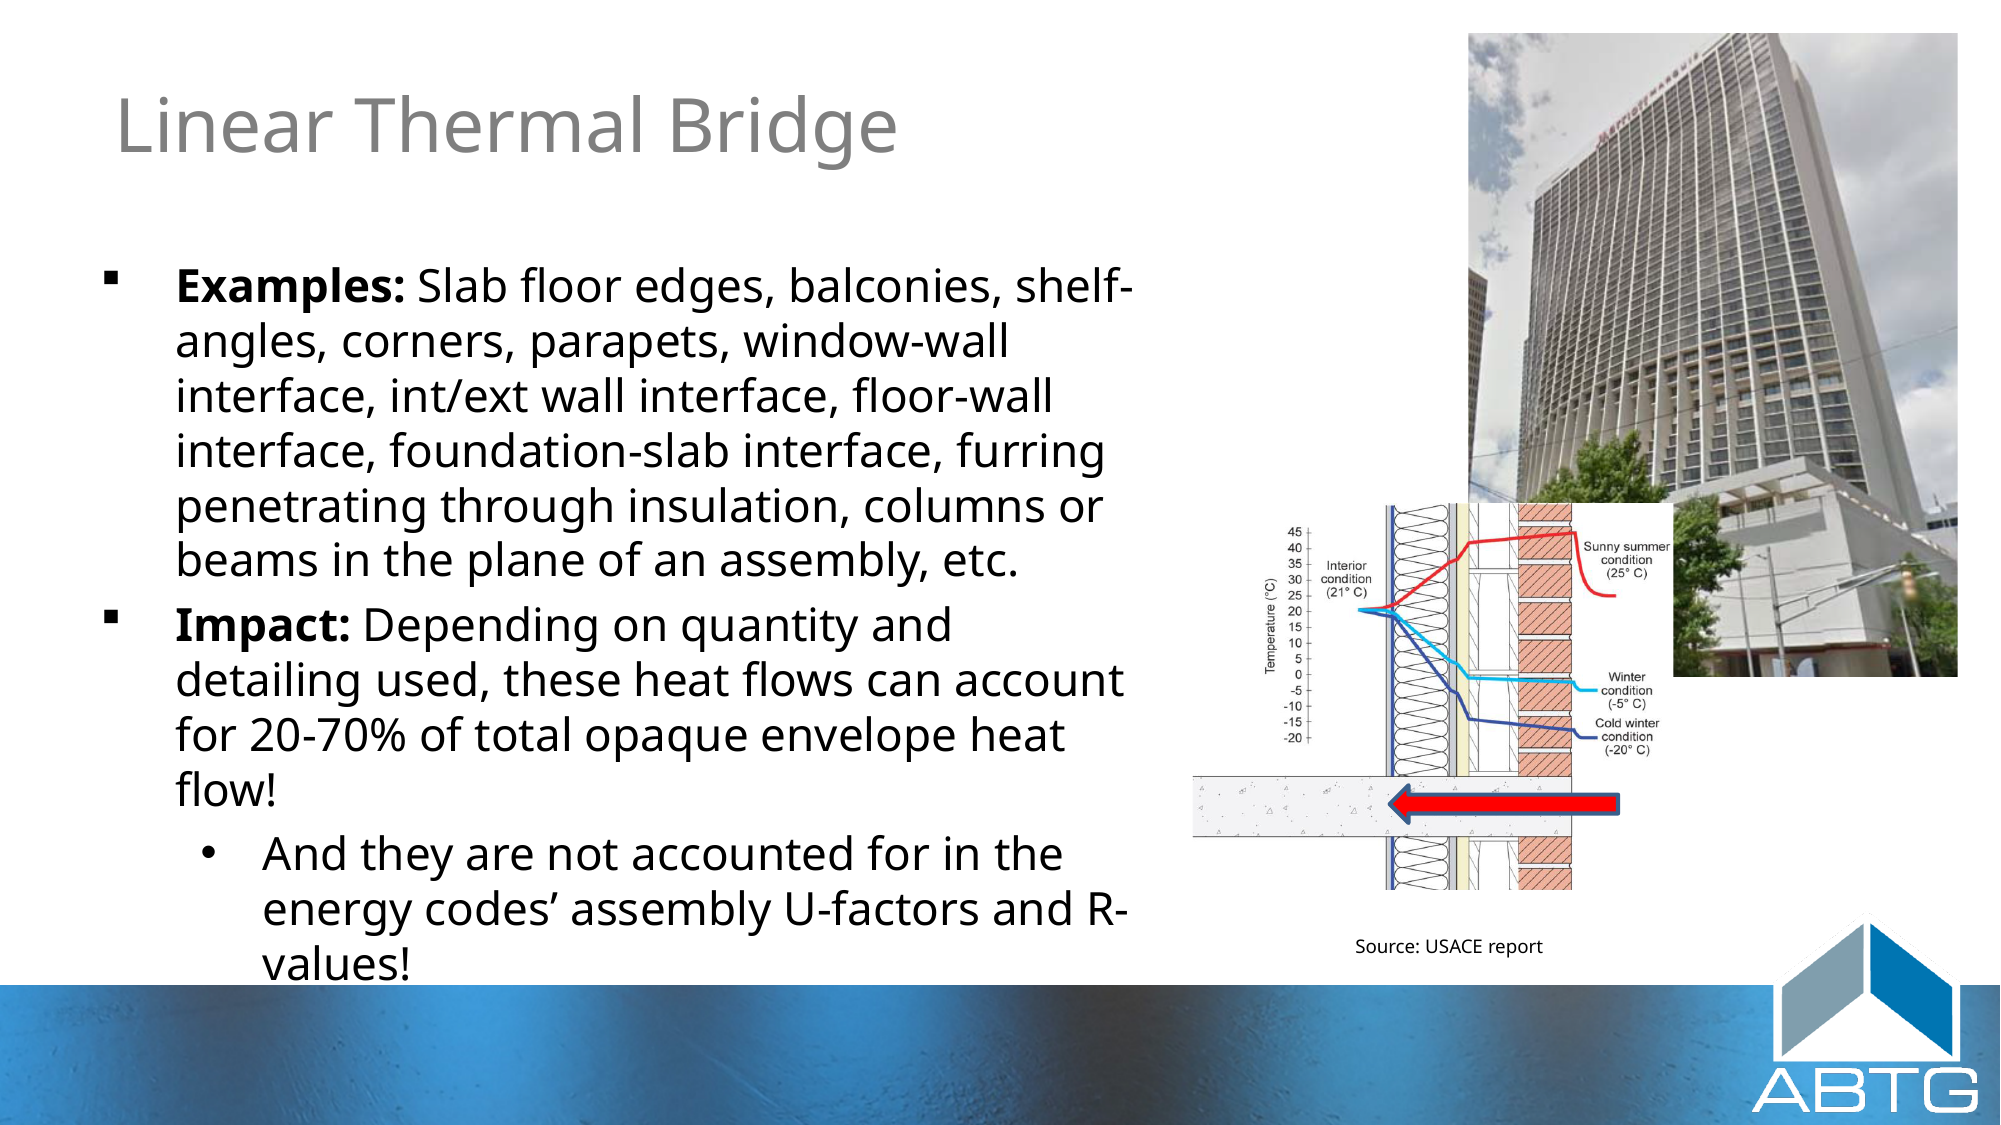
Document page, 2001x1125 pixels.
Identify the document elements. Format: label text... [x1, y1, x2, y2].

list Examples: Slab floor edges, balconies, shelf-angles, corners, parapets, window-wall interface, int/ext wall interface, floor-wall interface, foundation-slab interface, furring penetrating through insulation, columns or beams in the plane of an assembly, etc. Impact: Depending on quantity and detailing used, these heat flows can account for 20-70% of total opaque envelope heat flow! And they are not accounted for in the energy codes’ assembly U-factors and R-values! [85, 248, 1154, 915]
text_box Source: USACE report [1225, 927, 1674, 965]
picture [1468, 32, 1958, 678]
title Linear Thermal Bridge [99, 33, 1465, 213]
picture [0, 910, 2000, 1125]
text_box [1192, 503, 1674, 890]
